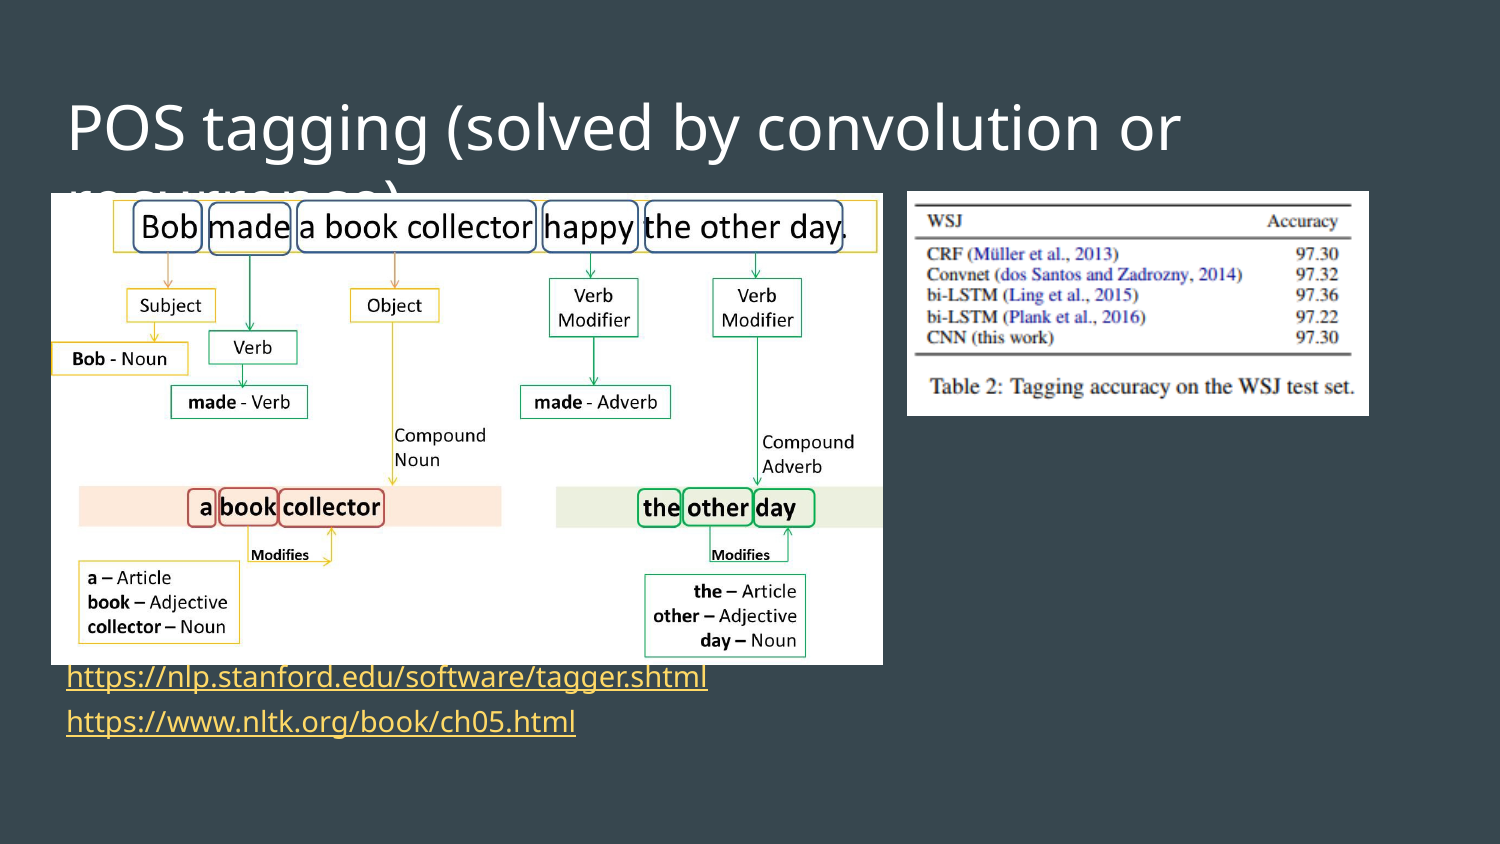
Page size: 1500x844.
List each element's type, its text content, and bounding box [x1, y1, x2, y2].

picture [907, 191, 1369, 416]
title POS tagging (solved by convolution or recurrence) [51, 72, 1449, 167]
picture [50, 193, 883, 666]
text_box https://nlp.stanford.edu/software/tagger.shtml https://www.nltk.org/book/ch05.html [51, 636, 1092, 762]
